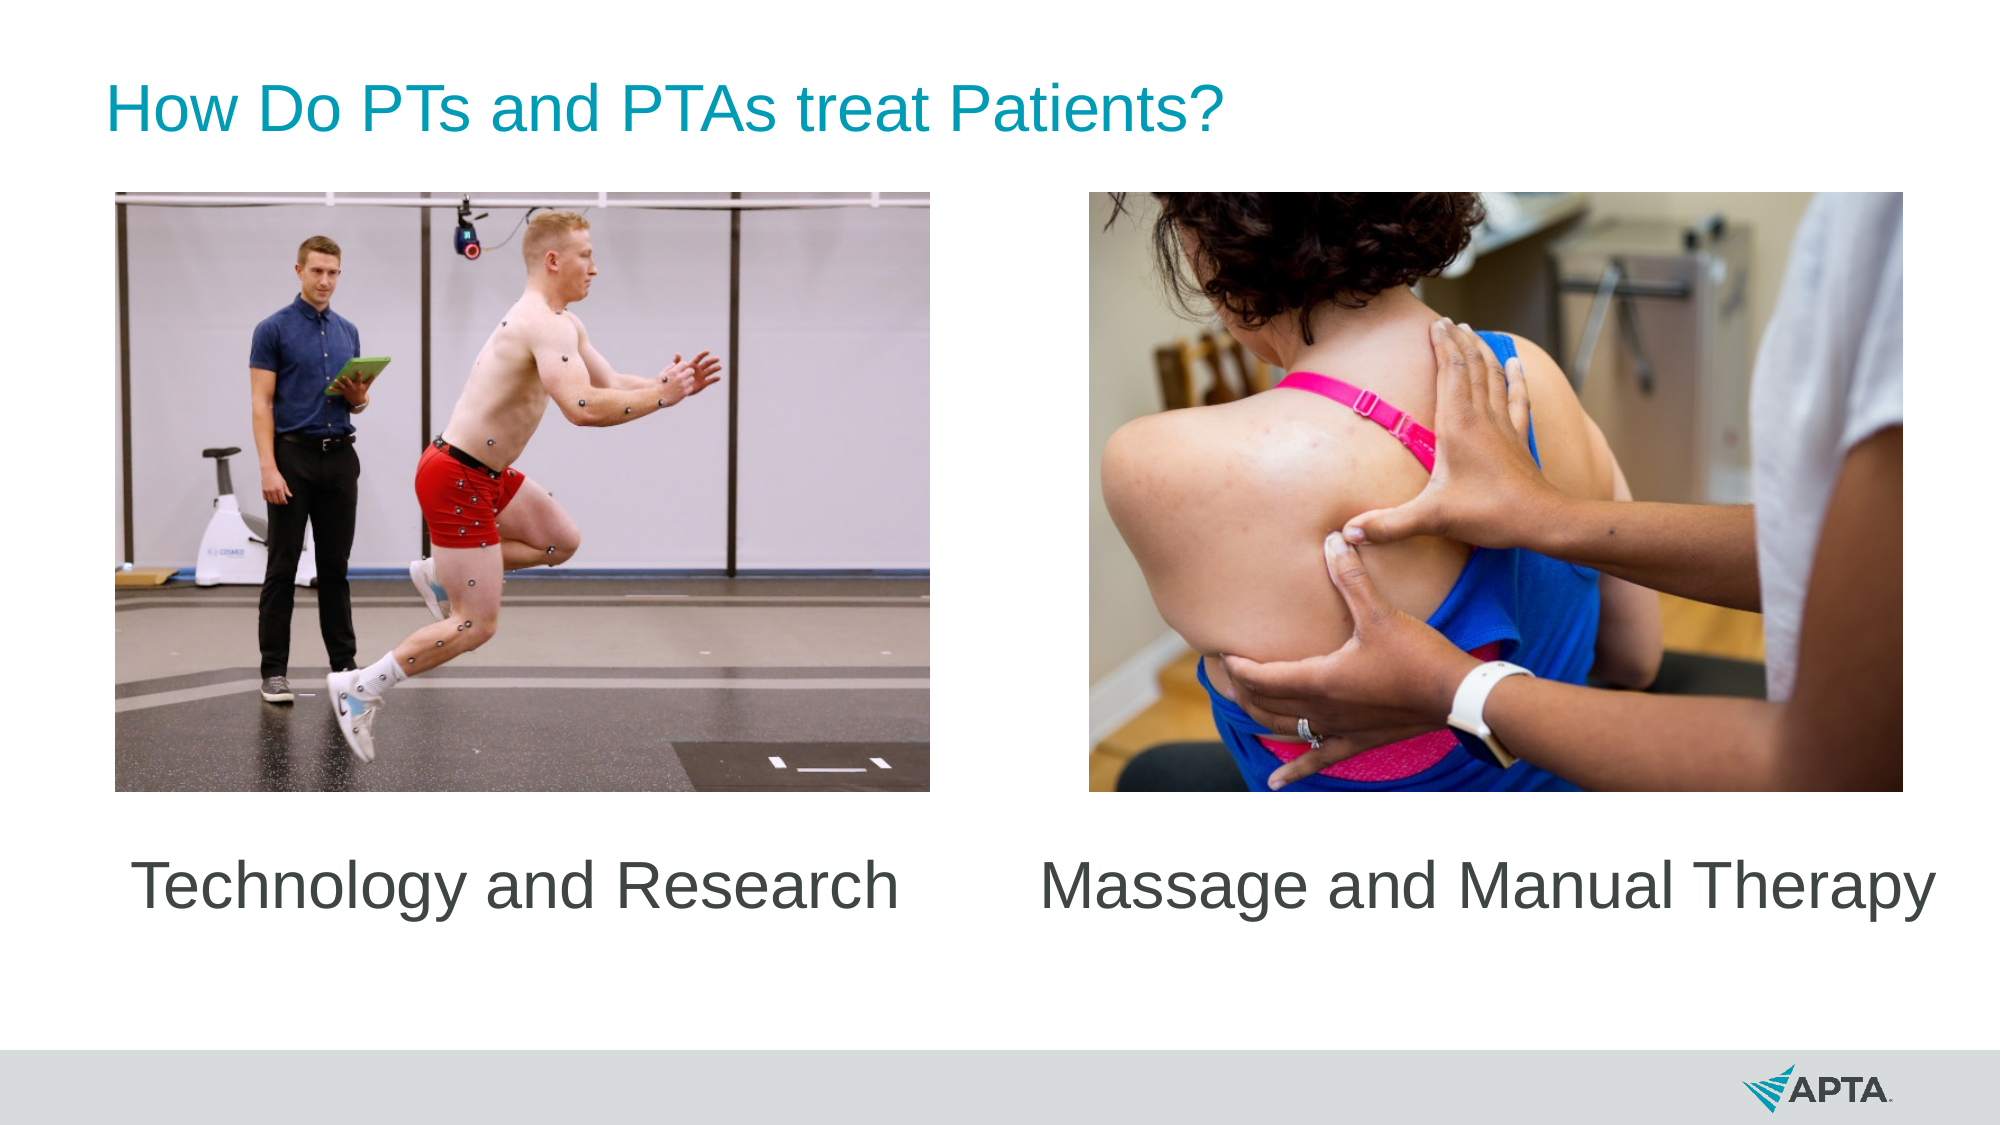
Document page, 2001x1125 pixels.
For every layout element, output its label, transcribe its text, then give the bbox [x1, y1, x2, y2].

text_box Massage and Manual Therapy [1024, 834, 2000, 929]
title How Do PTs and PTAs treat Patients? [105, 74, 1766, 225]
picture [1089, 192, 1903, 792]
picture [115, 192, 930, 792]
picture [1742, 1063, 1893, 1113]
text_box Technology and Research [115, 834, 930, 929]
